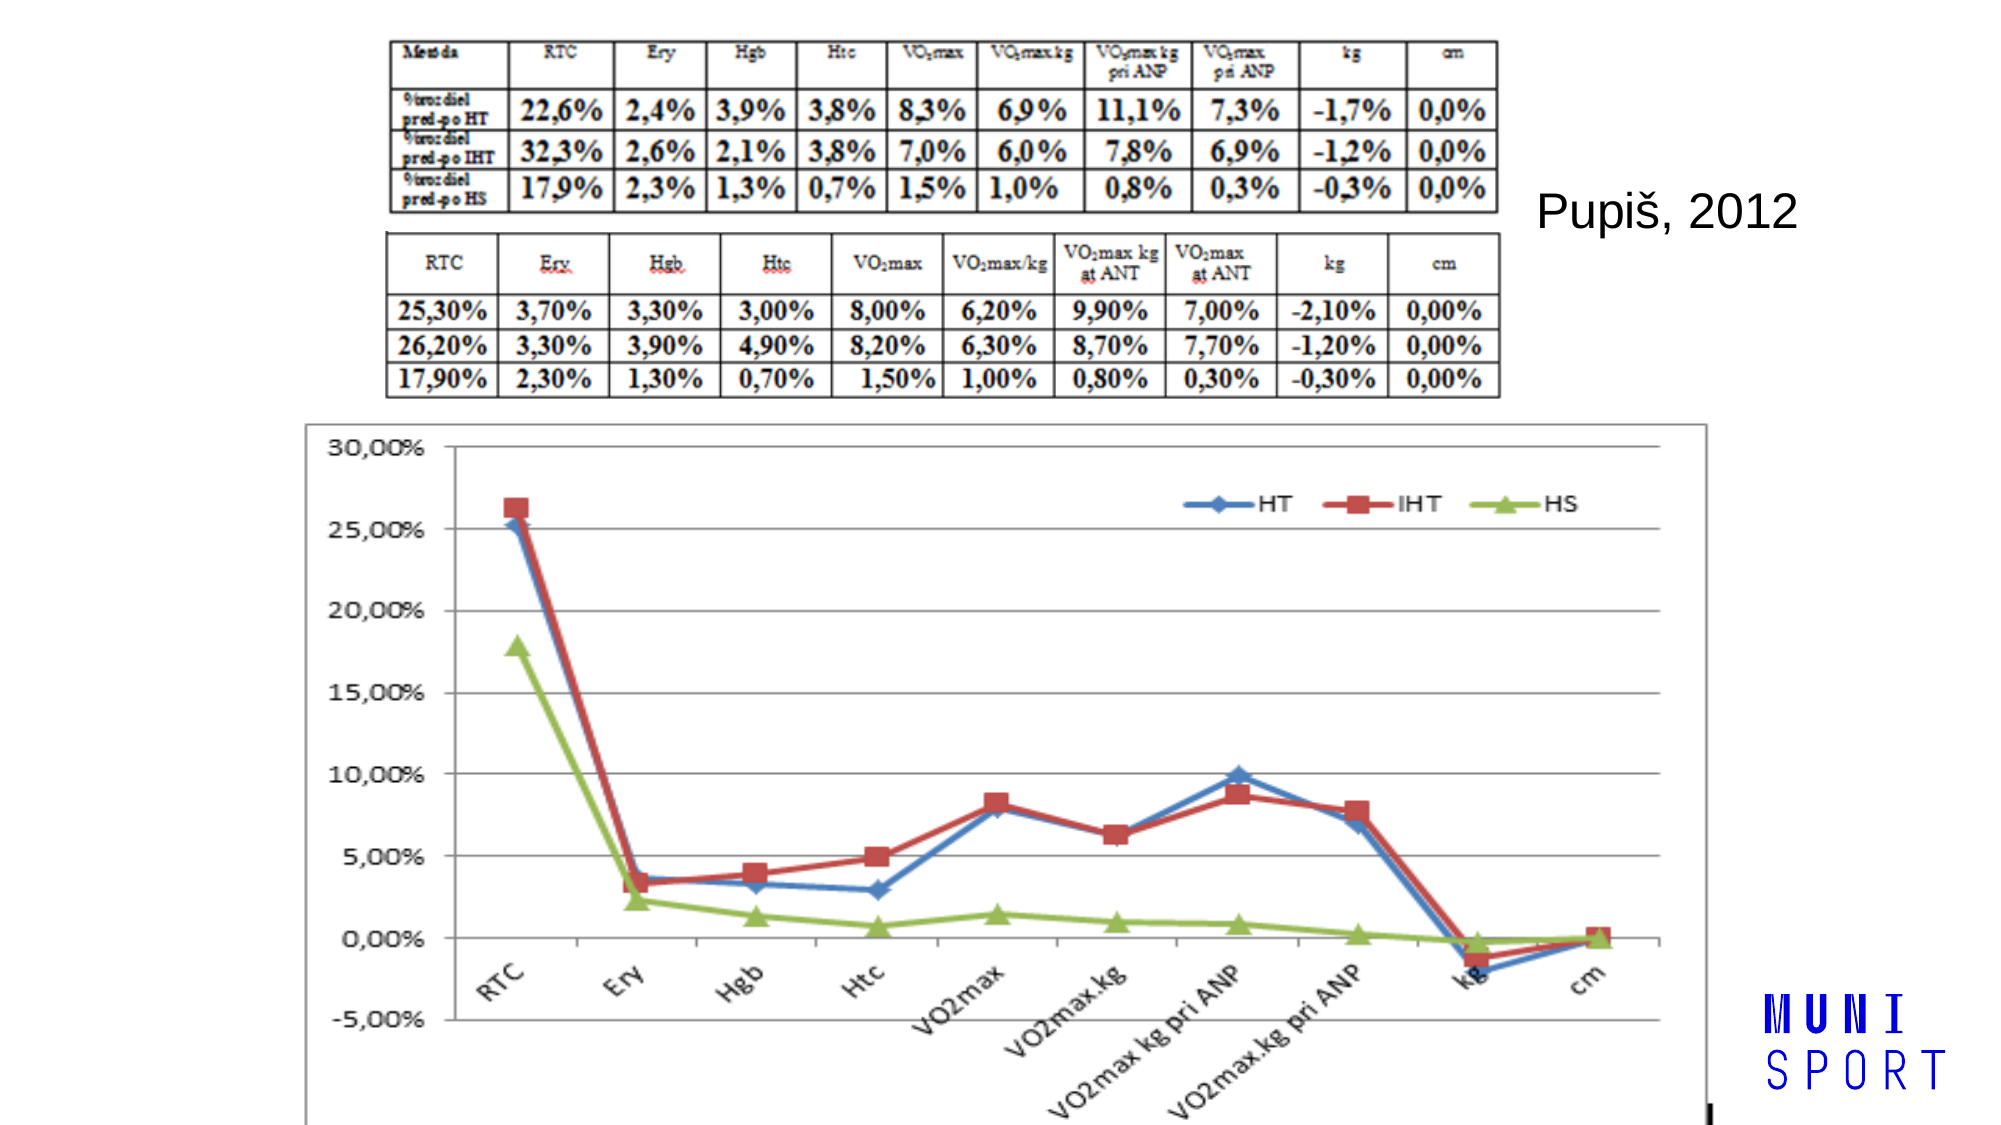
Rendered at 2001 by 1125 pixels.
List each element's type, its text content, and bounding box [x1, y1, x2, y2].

picture [385, 36, 1505, 217]
picture [298, 420, 1716, 1125]
text_box Pupiš, 2012 [1521, 171, 1816, 246]
picture [383, 231, 1507, 403]
